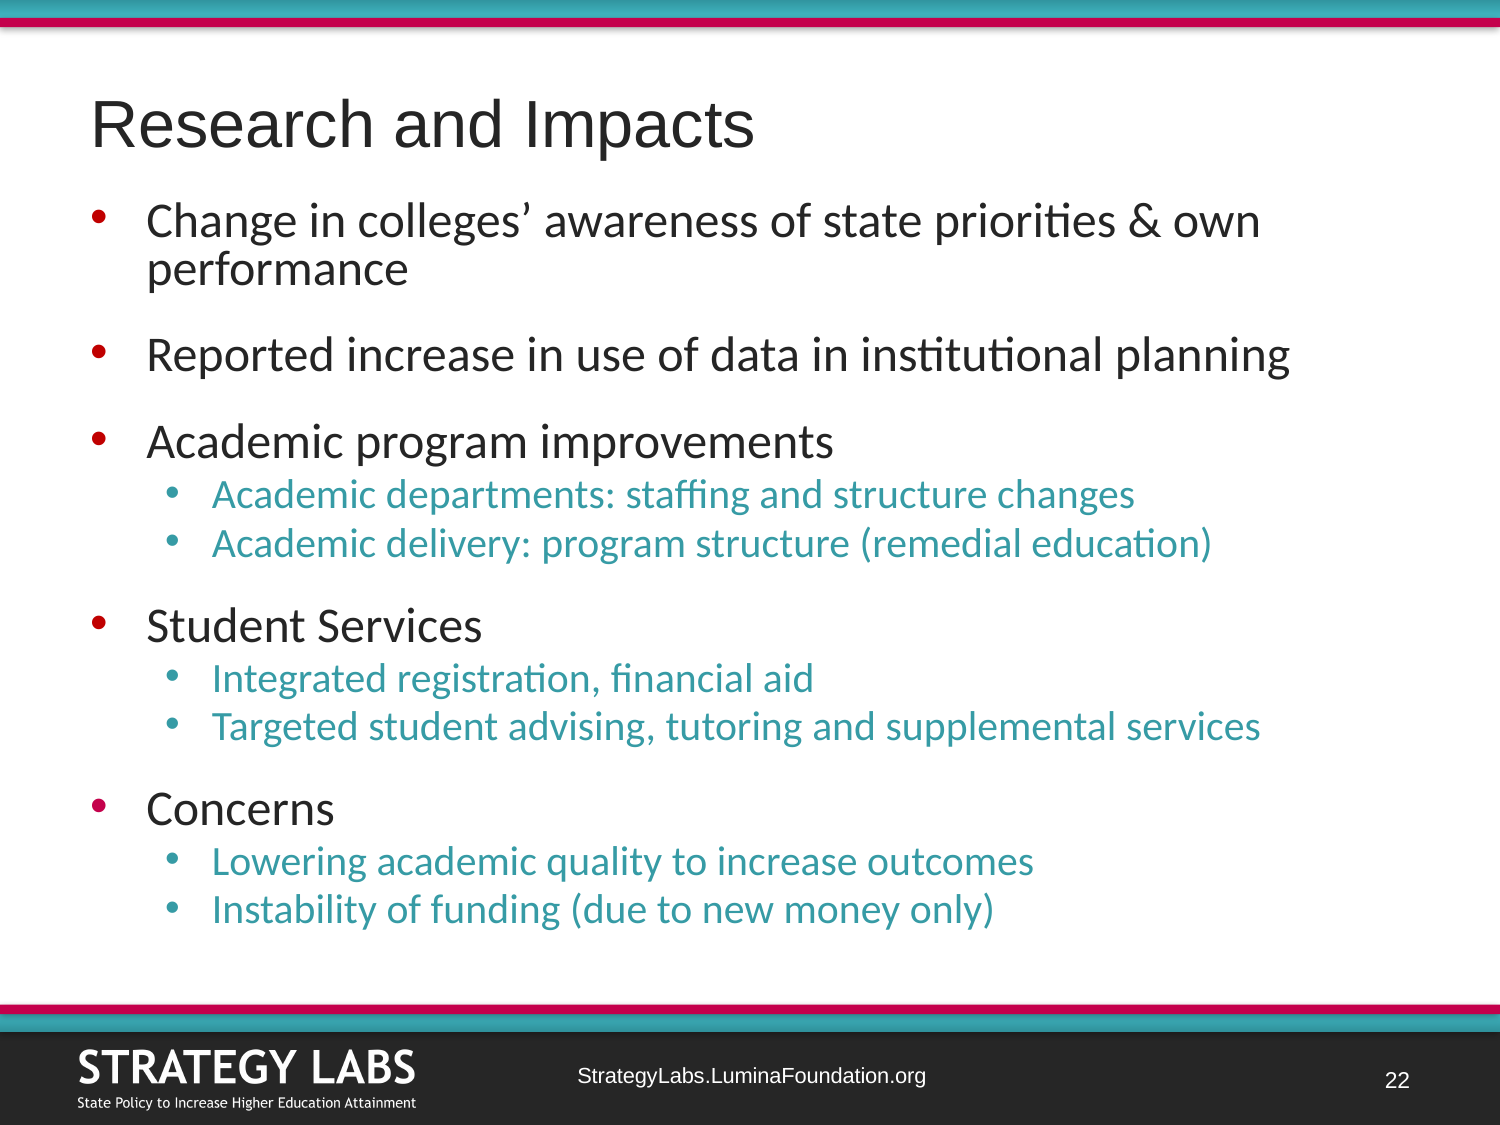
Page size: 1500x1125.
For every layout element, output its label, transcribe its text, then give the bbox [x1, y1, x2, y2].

picture [78, 1047, 416, 1113]
slide_number 21 [1074, 1058, 1425, 1119]
title Research and Impacts [75, 50, 1425, 191]
list Change in colleges’ awareness of state priorities & own performance Reported increase in use of data in institutional planning Academic program improvements Academic departments: staffing and structure changes Academic delivery: program structure (remedial education) Student Services Integrated registration, financial aid Targeted student advising, tutoring and supplemental services Concerns Lowering academic quality to increase outcomes Instability of funding (due to new money only) [75, 191, 1425, 989]
